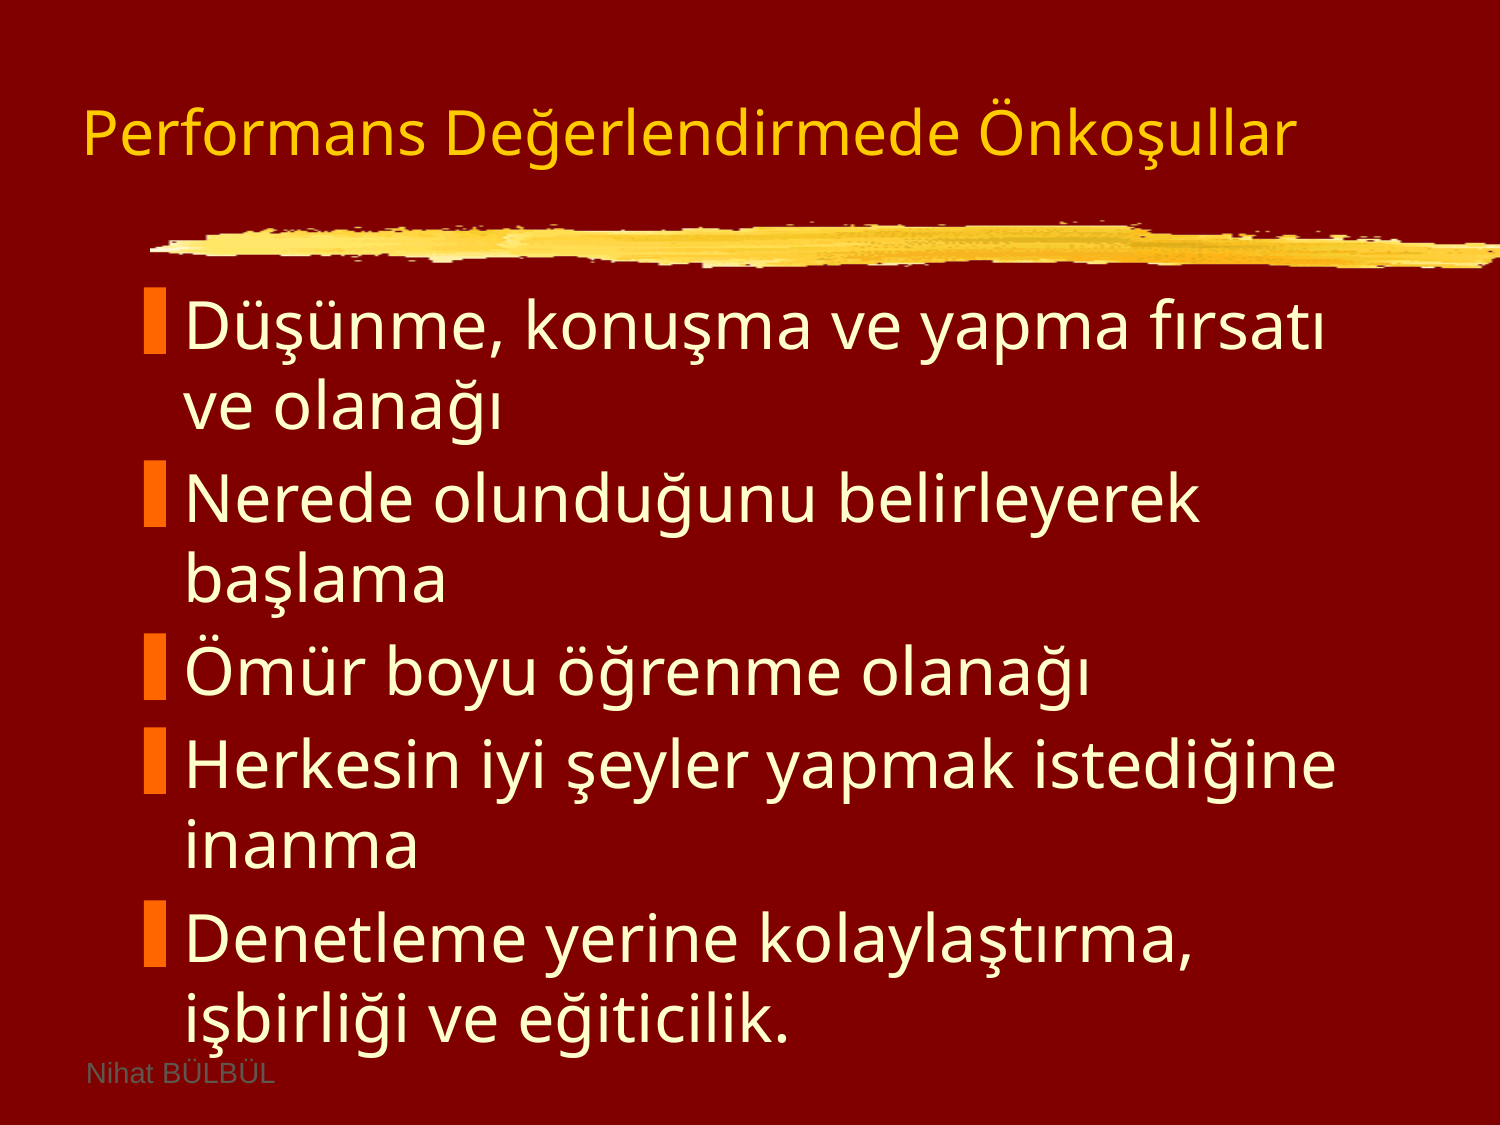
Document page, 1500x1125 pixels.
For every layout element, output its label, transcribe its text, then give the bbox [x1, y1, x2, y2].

title Performans Değerlendirmede Önkoşullar [66, 37, 1342, 176]
picture [150, 215, 1500, 279]
slide_number Nihat BÜLBÜL [70, 1021, 384, 1098]
list Düşünme, konuşma ve yapma fırsatı ve olanağı Nerede olunduğunu belirleyerek başlama Ömür boyu öğrenme olanağı Herkesin iyi şeyler yapmak istediğine inanma Denetleme yerine kolaylaştırma, işbirliği ve eğiticilik. [112, 274, 1388, 1026]
